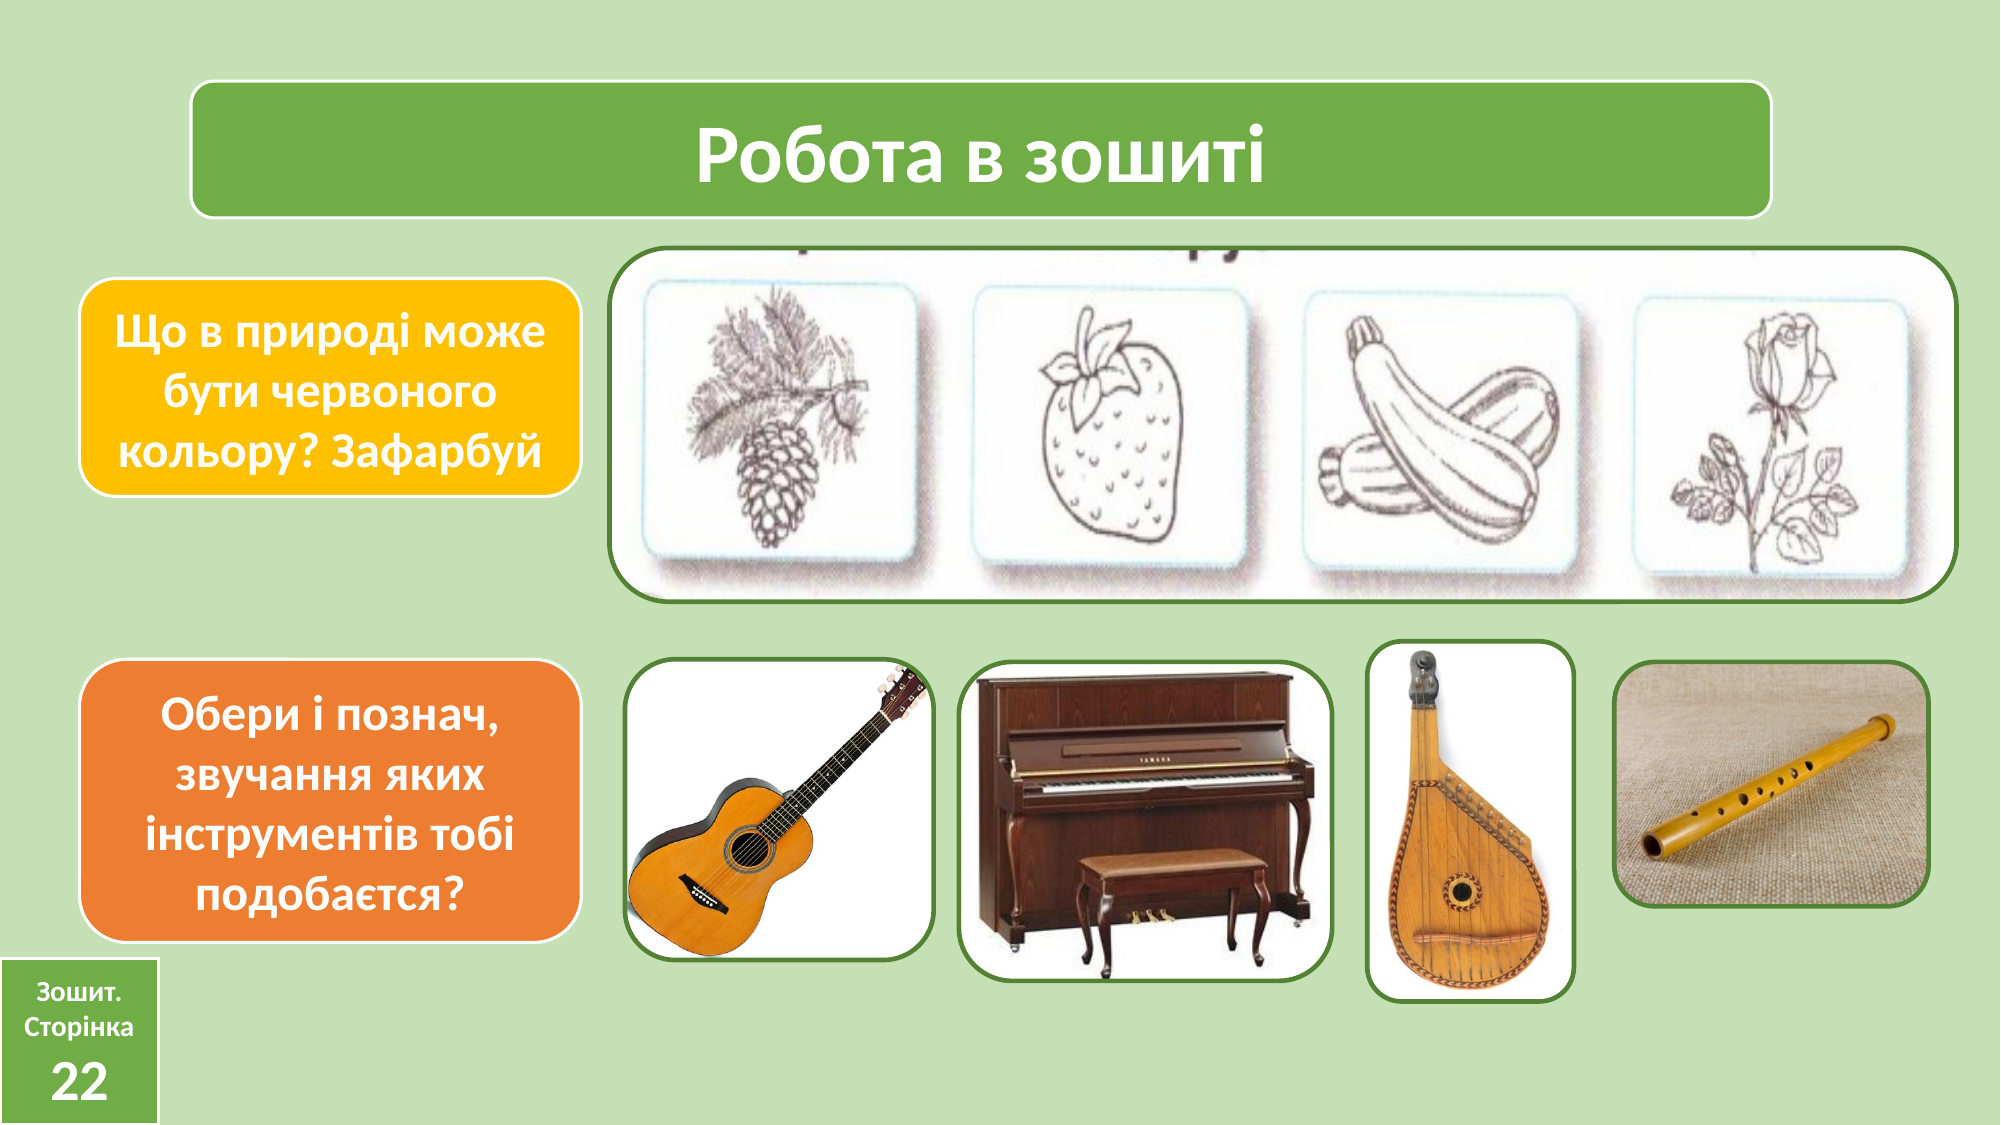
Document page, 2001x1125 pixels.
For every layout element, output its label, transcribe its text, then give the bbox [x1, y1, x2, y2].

picture [1367, 641, 1574, 1002]
text_box Обери і познач, звучання яких інструментів тобі подобаєтся? [77, 657, 583, 944]
picture [1614, 661, 1929, 907]
picture [624, 659, 934, 960]
text_box Зошит. Сторінка 22 [0, 957, 160, 1125]
picture [958, 661, 1333, 981]
text_box Робота в зошиті [189, 79, 1773, 220]
text_box Що в природі може бути червоного кольору? Зафарбуй [77, 276, 583, 498]
picture [609, 247, 1957, 602]
